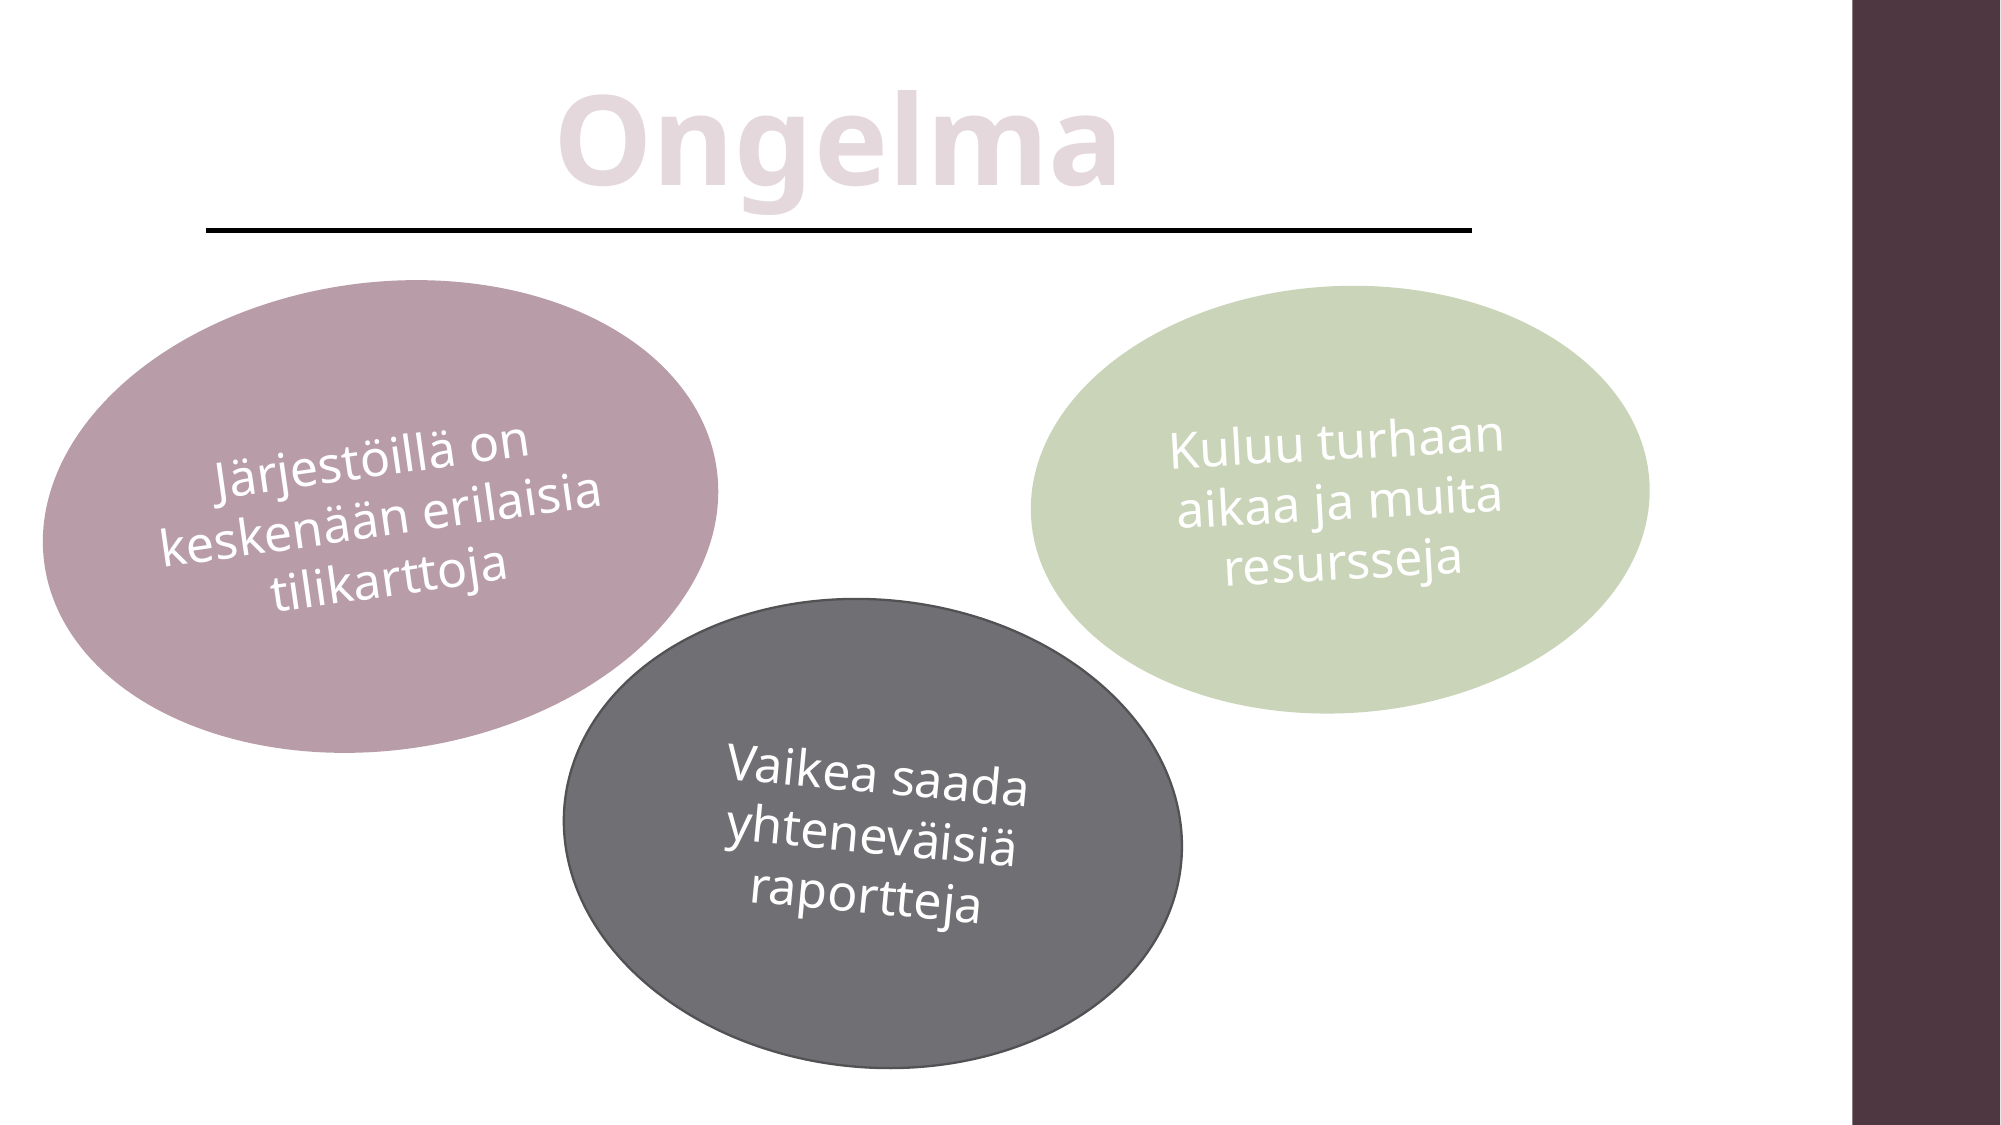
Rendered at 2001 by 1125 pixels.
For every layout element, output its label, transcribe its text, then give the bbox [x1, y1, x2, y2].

text_box [657, 536, 1088, 634]
text_box [1576, 591, 1617, 634]
text_box Vaikea saada yhteneväisiä raportteja [562, 597, 1184, 1070]
text_box Kuluu turhaan aikaa ja muita resursseja [1029, 284, 1651, 715]
text_box Järjestöillä on keskenään erilaisia tilikarttoja [41, 278, 720, 755]
text_box Ongelma [538, 53, 1140, 219]
